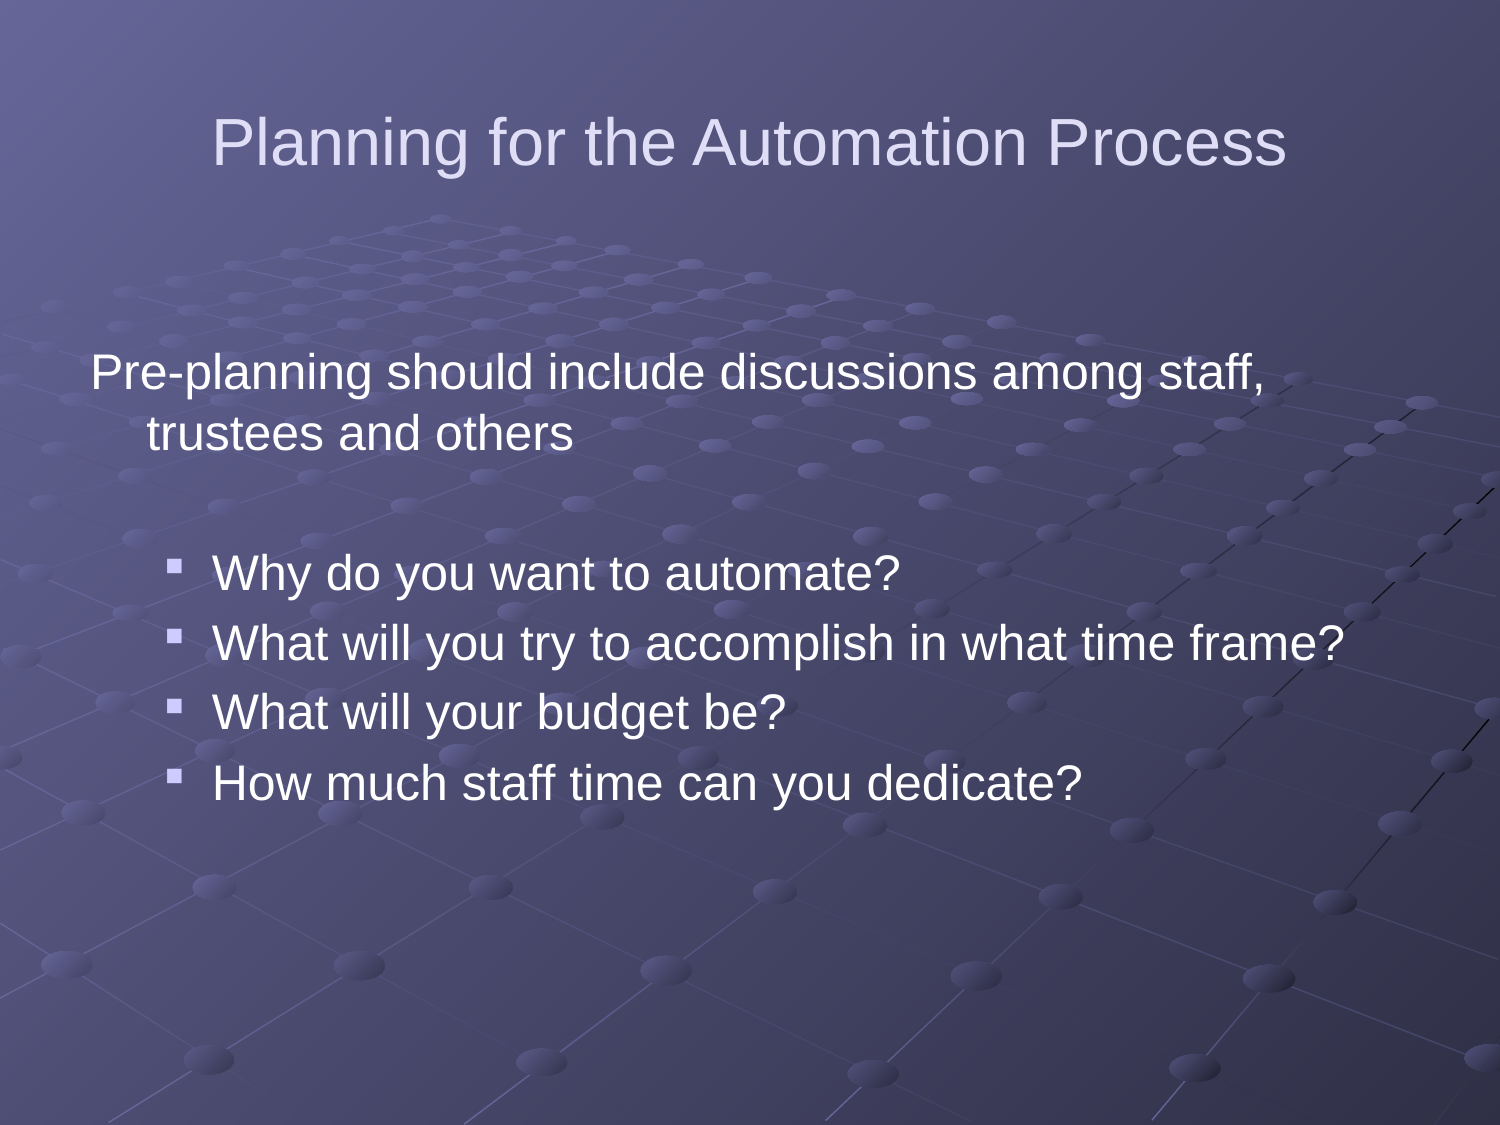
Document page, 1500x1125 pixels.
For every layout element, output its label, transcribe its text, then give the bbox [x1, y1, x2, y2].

list Pre-planning should include discussions among staff, trustees and others Why do you want to automate? What will you try to accomplish in what time frame? What will your budget be? How much staff time can you dedicate? [74, 262, 1426, 1007]
title Planning for the Automation Process [74, 44, 1426, 233]
